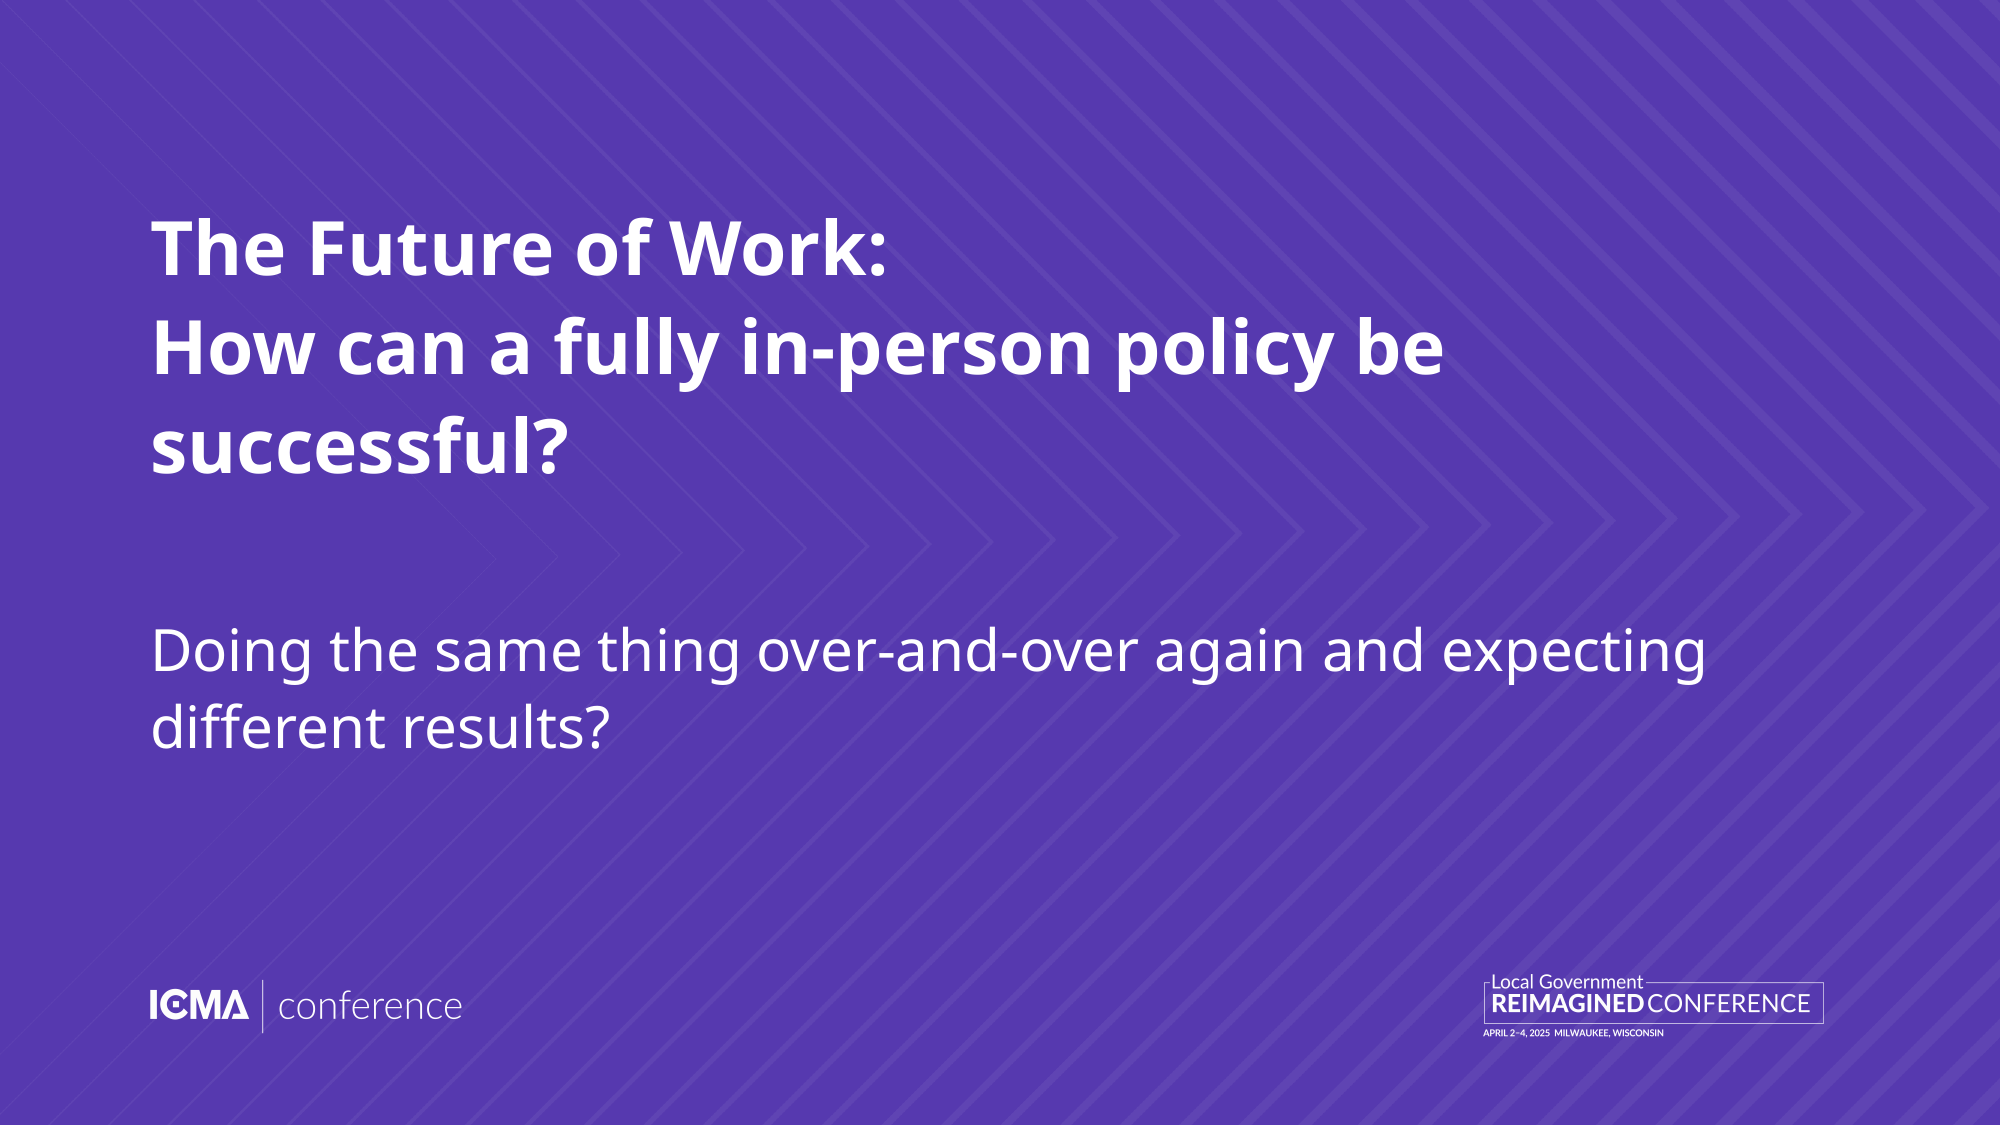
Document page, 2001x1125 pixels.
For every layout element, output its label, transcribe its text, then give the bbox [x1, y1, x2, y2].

title The Future of Work: How can a fully in-person policy be successful? [150, 281, 1824, 489]
picture [1483, 974, 1824, 1039]
list Doing the same thing over-and-over again and expecting different results? [150, 606, 1824, 816]
picture [150, 974, 465, 1039]
